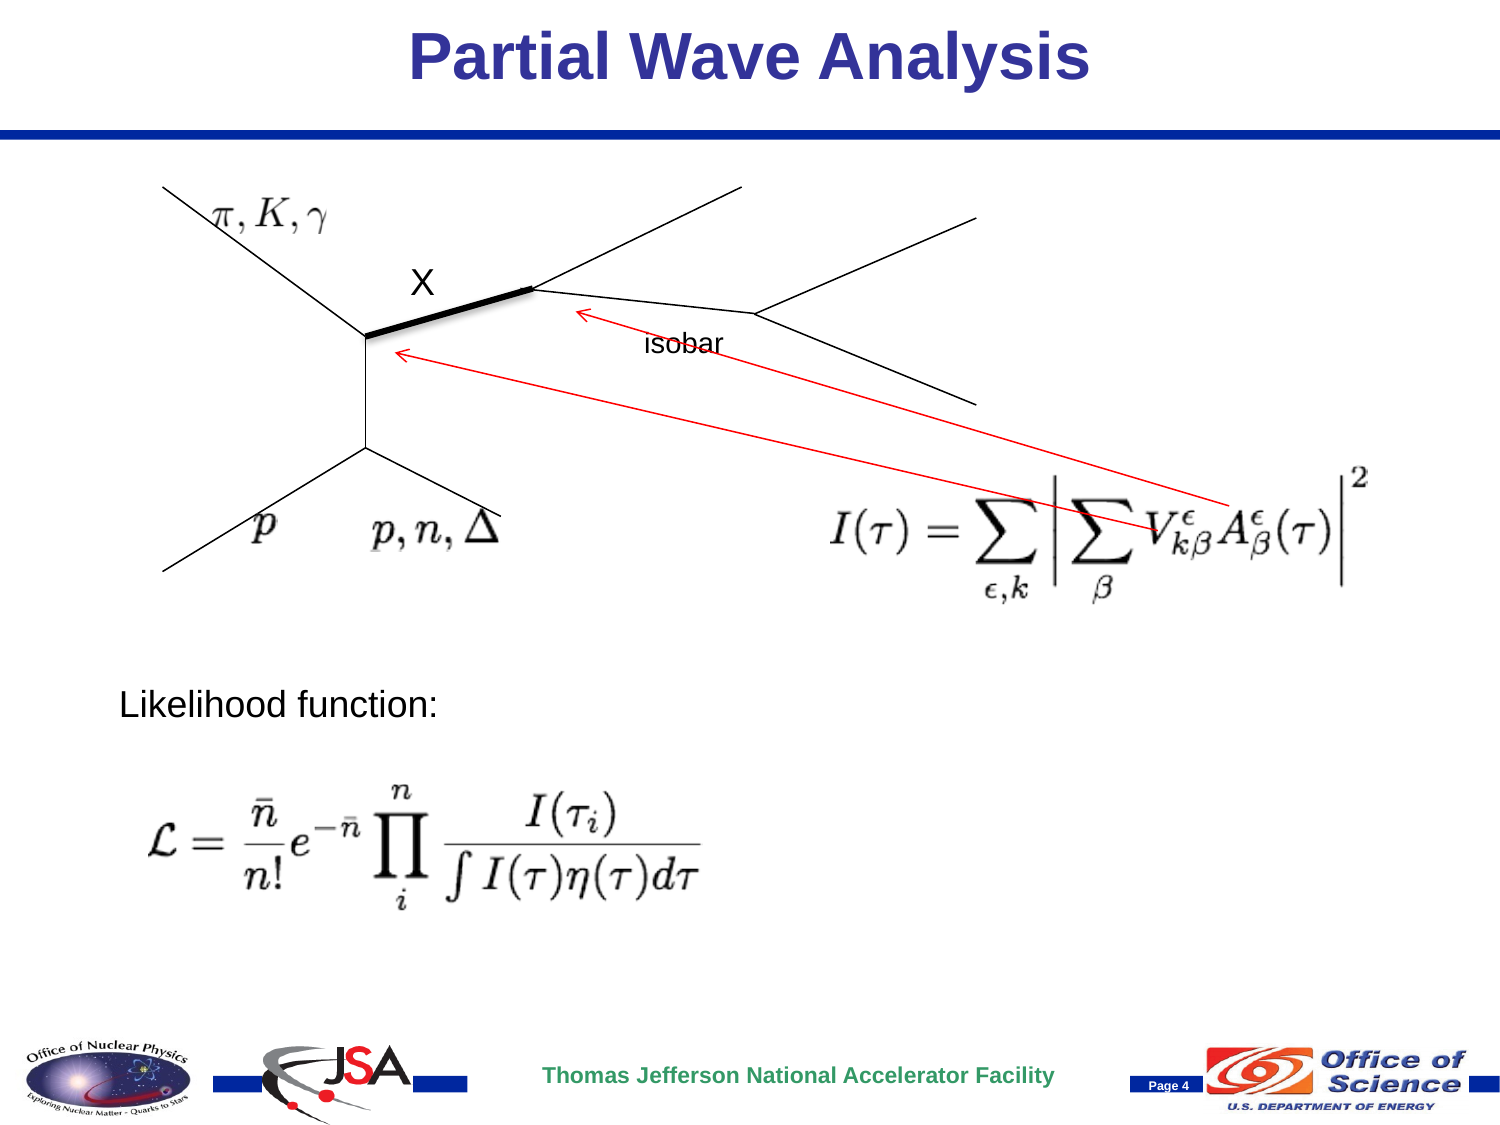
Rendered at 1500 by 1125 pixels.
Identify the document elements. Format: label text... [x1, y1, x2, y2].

picture [0, 1037, 213, 1125]
picture [148, 782, 703, 913]
title Partial Wave Analysis [0, 0, 1500, 106]
picture [1203, 1043, 1469, 1114]
picture [262, 1045, 413, 1125]
text_box Likelihood function: [104, 673, 454, 733]
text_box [162, 186, 1369, 607]
